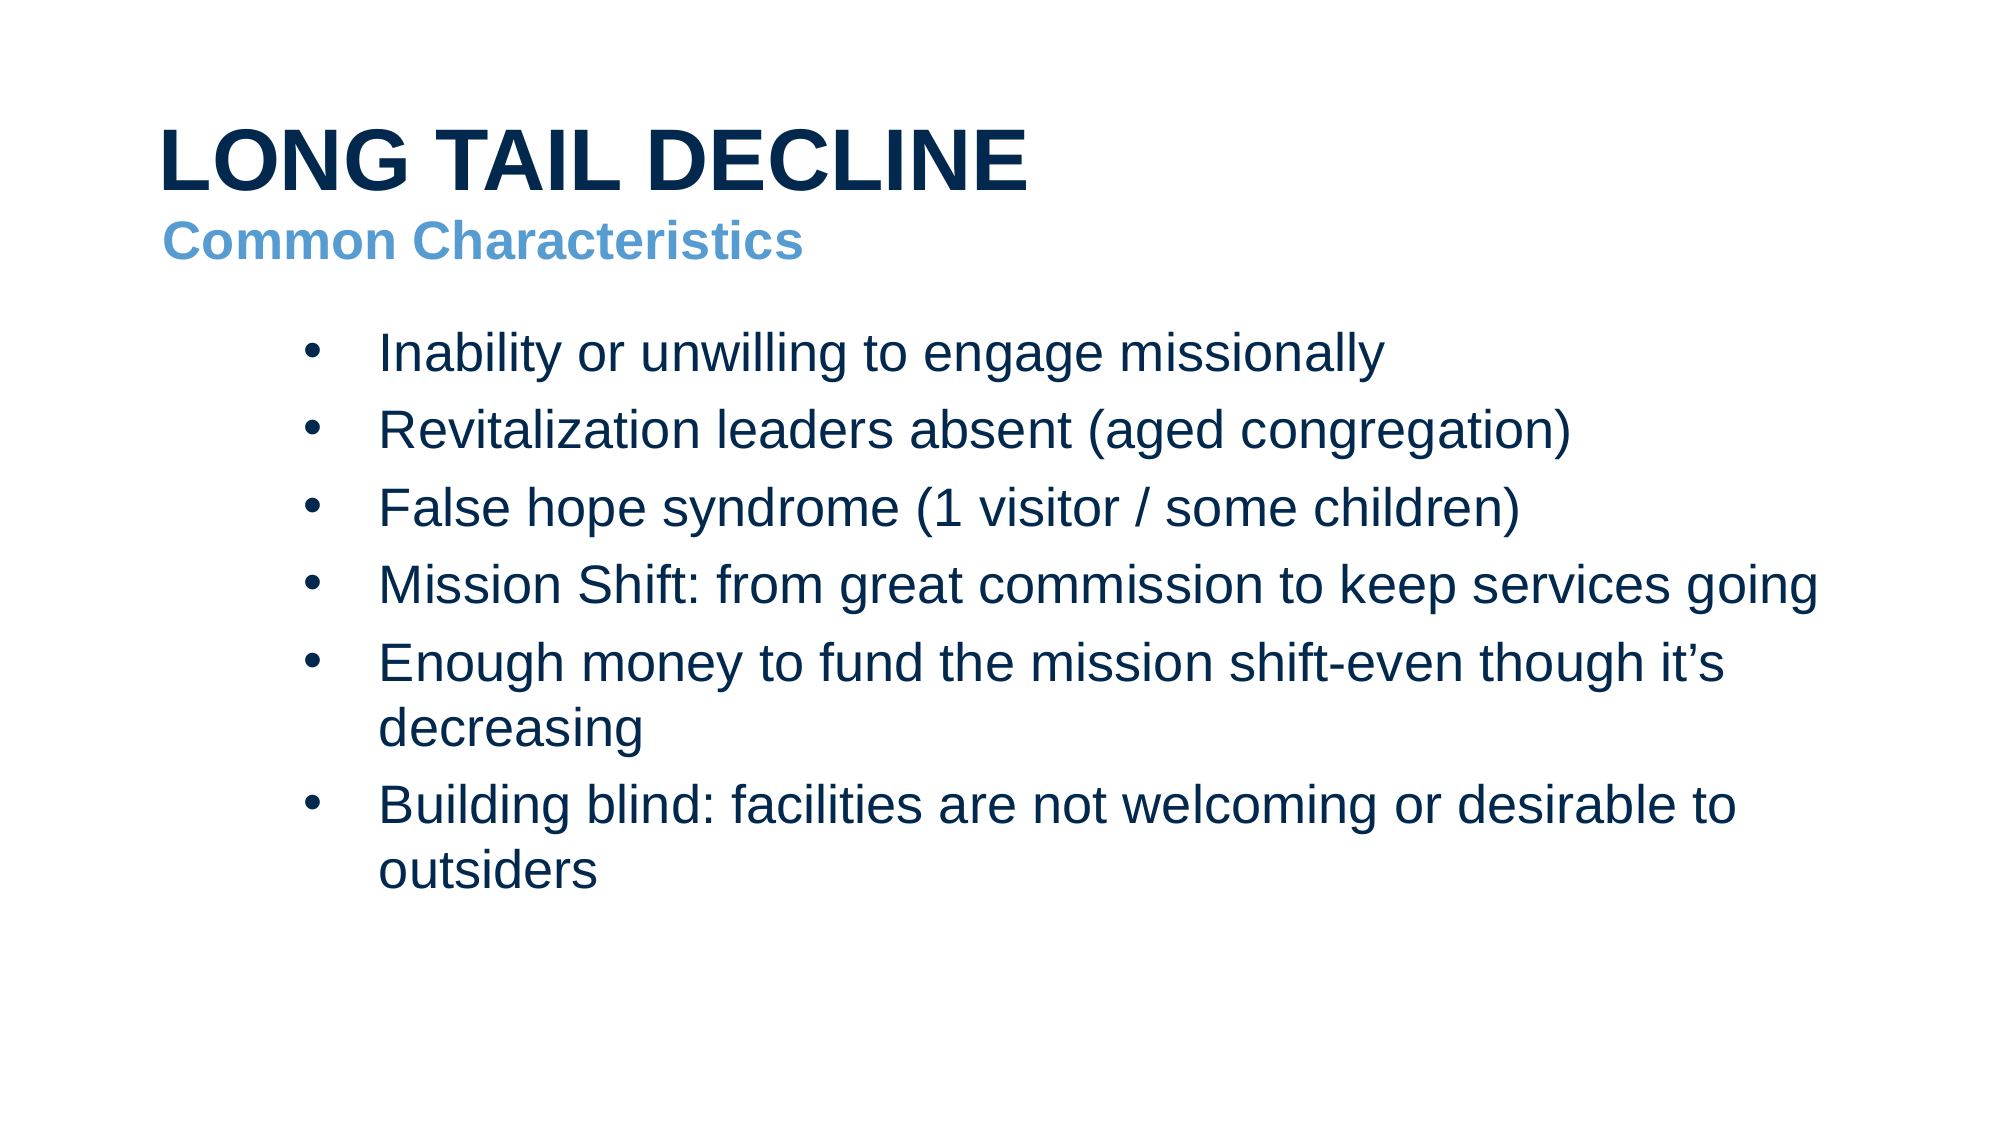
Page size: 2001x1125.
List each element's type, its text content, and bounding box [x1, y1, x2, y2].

text_box Inability or unwilling to engage missionally Revitalization leaders absent (aged congregation) False hope syndrome (1 visitor / some children) Mission Shift: from great commission to keep services going Enough money to fund the mission shift-even though it’s decreasing Building blind: facilities are not welcoming or desirable to outsiders [289, 309, 1921, 1022]
text_box LONG TAIL DECLINE [143, 95, 1569, 216]
text_box Common Characteristics [147, 197, 1780, 278]
